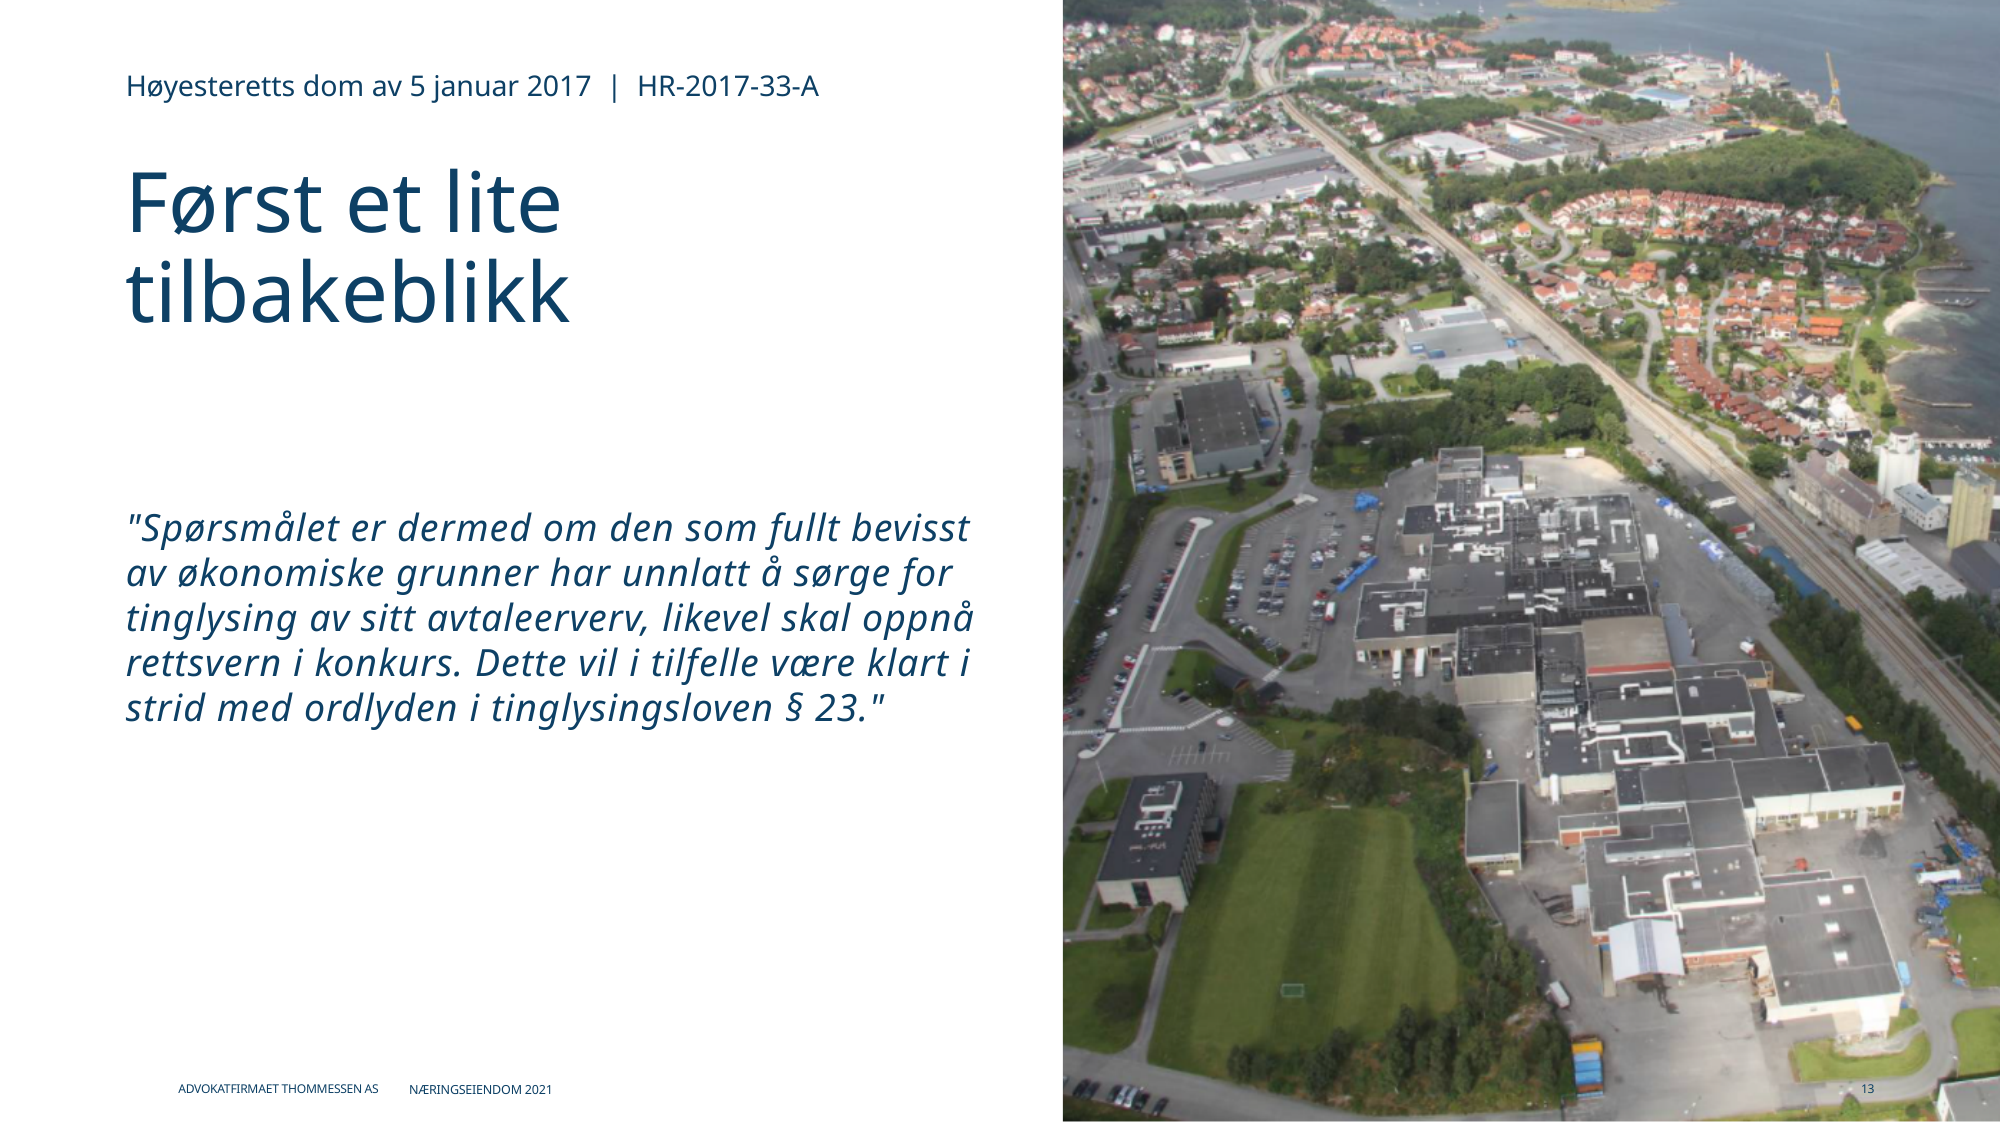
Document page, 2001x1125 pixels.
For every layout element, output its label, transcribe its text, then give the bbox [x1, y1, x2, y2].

picture [1062, 0, 2000, 1125]
slide_number Advokatfirmaet Thommessen AS 13 [125, 1079, 409, 1098]
list "Spørsmålet er dermed om den som fullt bevisst av økonomiske grunner har unnlatt å sørge for tinglysing av sitt avtaleerverv, likevel skal oppnå rettsvern i konkurs. Dette vil i tilfelle være klart i strid med ordlyden i tinglysingsloven § 23." [125, 503, 1000, 780]
subtitle Høyesteretts dom av 5 januar 2017 | HR-2017-33-A [125, 71, 937, 125]
title Først et lite tilbakeblikk [125, 160, 937, 344]
footer Næringseiendom 2021 [409, 1079, 1062, 1098]
